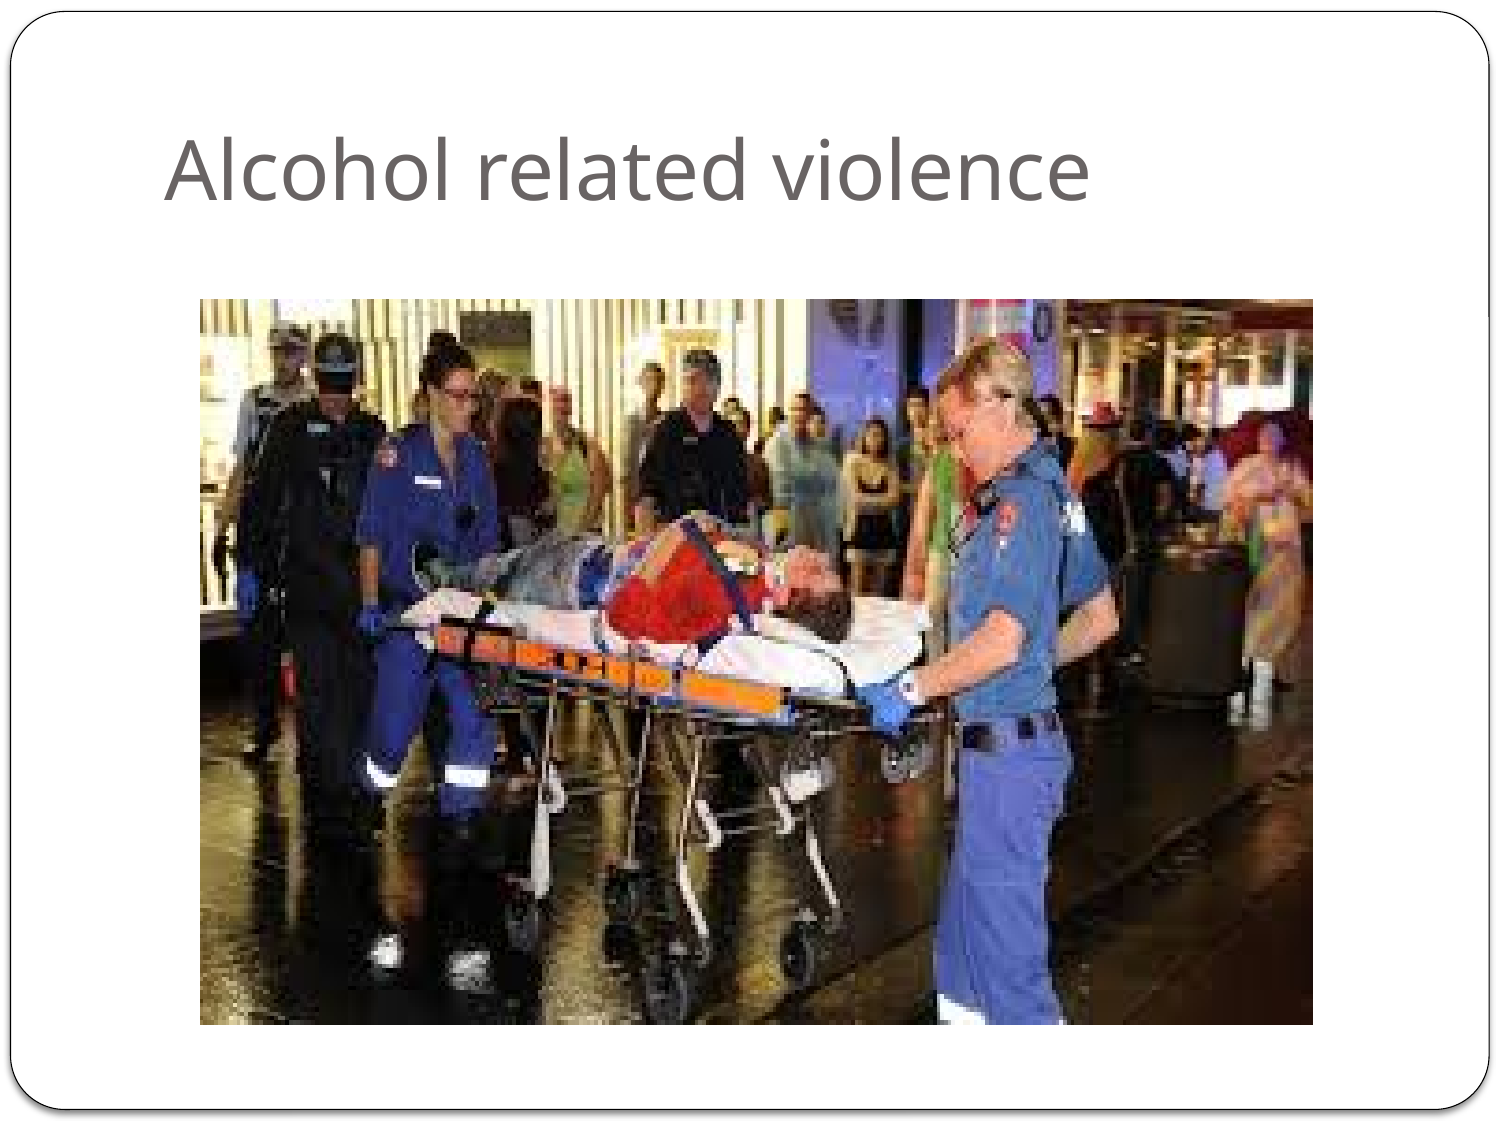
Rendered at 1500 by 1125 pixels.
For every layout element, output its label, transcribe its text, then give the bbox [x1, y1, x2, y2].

title Alcohol related violence [150, 45, 1425, 233]
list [199, 299, 1313, 1026]
